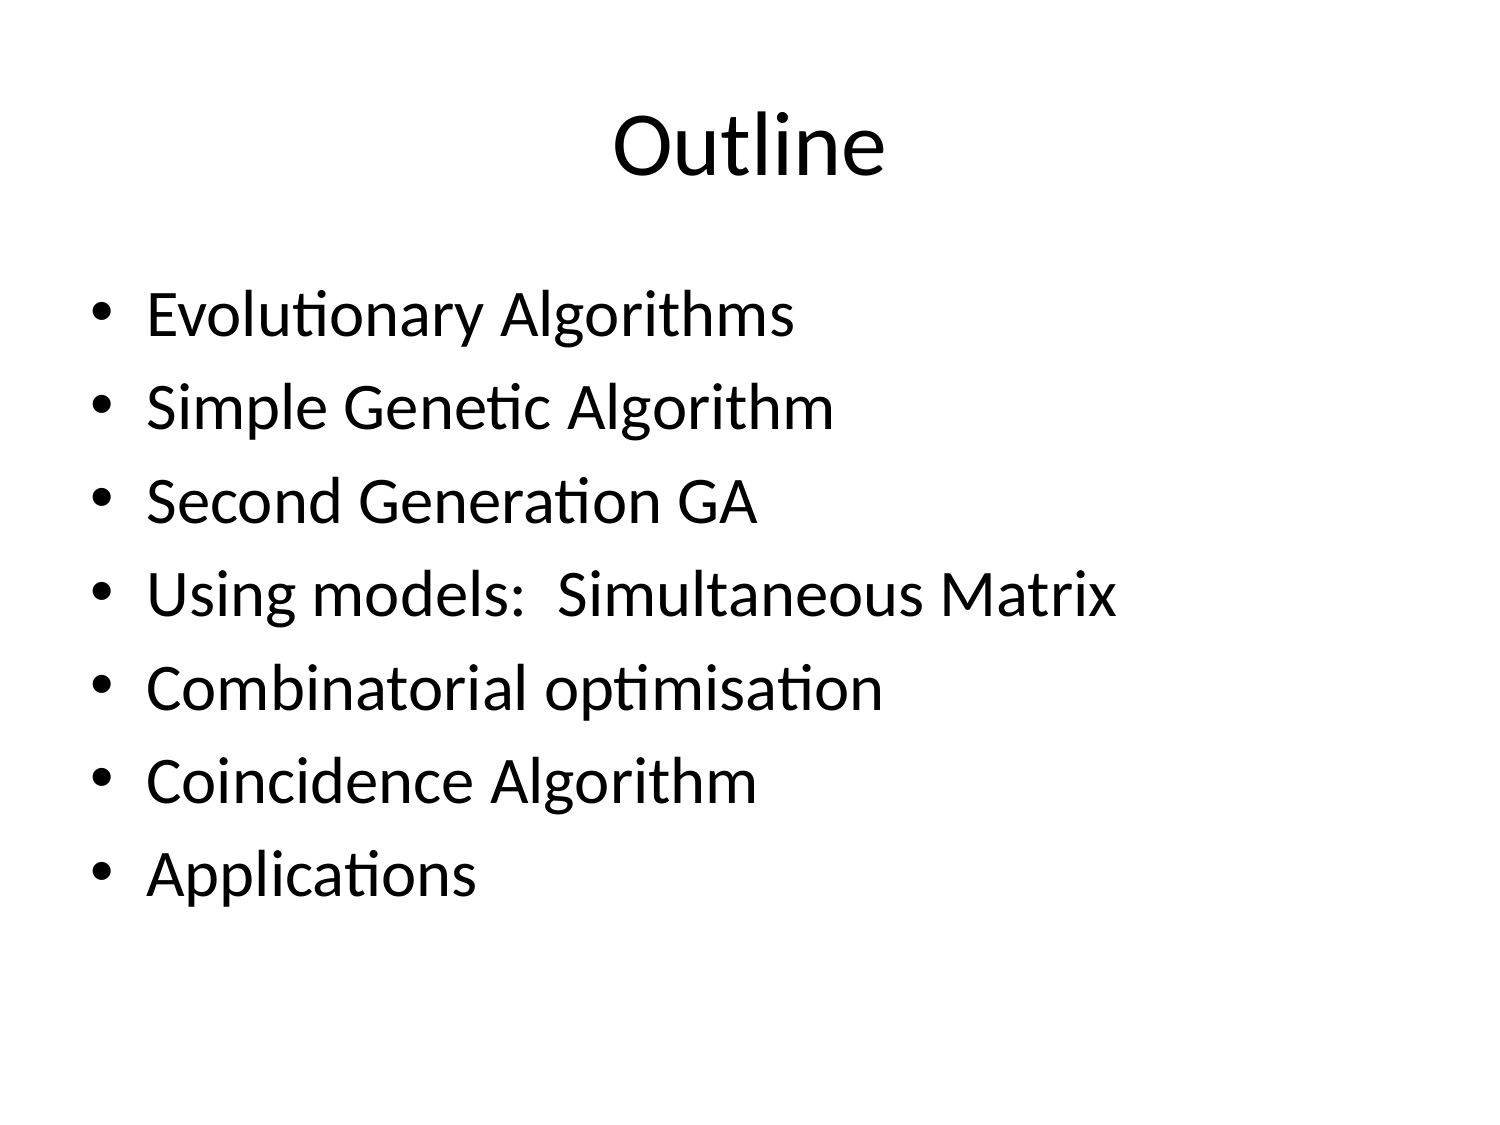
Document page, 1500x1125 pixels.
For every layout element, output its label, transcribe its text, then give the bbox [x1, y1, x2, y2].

title Outline [75, 45, 1425, 233]
list Evolutionary Algorithms Simple Genetic Algorithm Second Generation GA Using models: Simultaneous Matrix Combinatorial optimisation Coincidence Algorithm Applications [75, 262, 1425, 1005]
